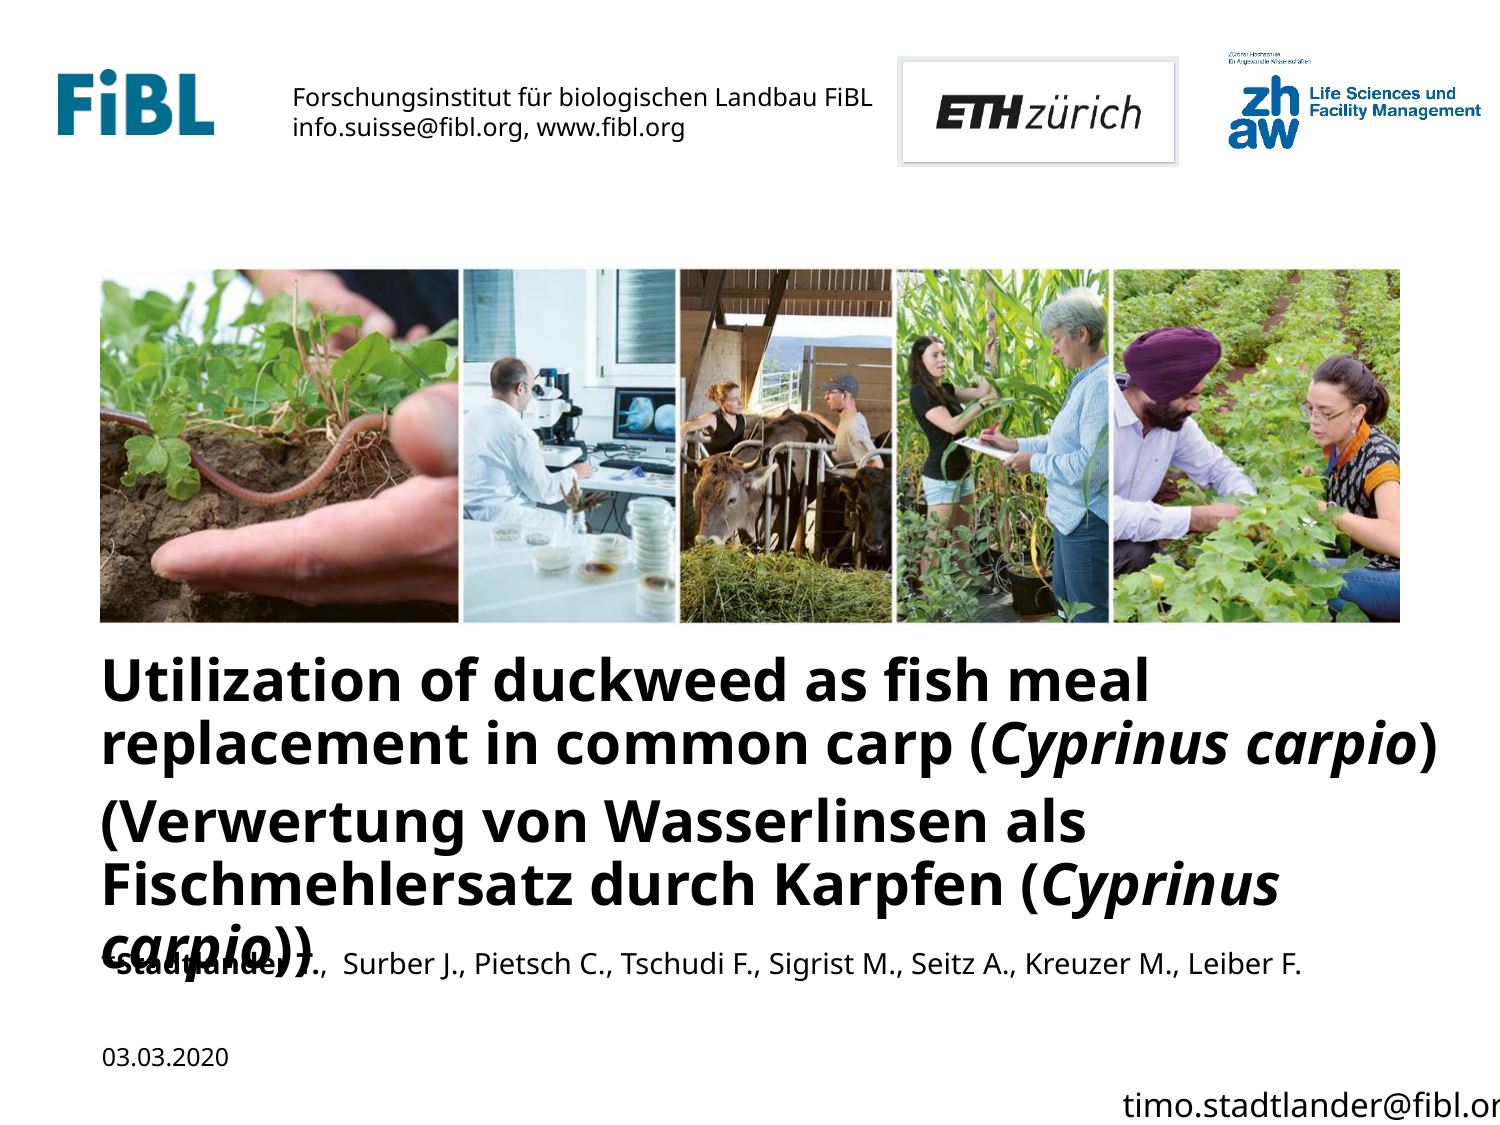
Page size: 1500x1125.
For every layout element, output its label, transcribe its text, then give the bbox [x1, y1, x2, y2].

text_box timo.stadtlander@fibl.org [1107, 1076, 1500, 1125]
list 03.03.2020 [101, 1037, 1400, 1073]
picture [897, 56, 1179, 167]
picture [100, 267, 1400, 625]
list *Stadtlander T., Surber J., Pietsch C., Tschudi F., Sigrist M., Seitz A., Kreuzer M., Leiber F. [100, 946, 1399, 981]
picture [142, 110, 156, 122]
picture [142, 86, 152, 98]
picture [1207, 30, 1500, 193]
subtitle Utilization of duckweed as fish meal replacement in common carp (Cyprinus carpio) (Verwertung von Wasserlinsen als Fischmehlersatz durch Karpfen (Cyprinus carpio)) [100, 651, 1474, 829]
picture [58, 69, 214, 135]
